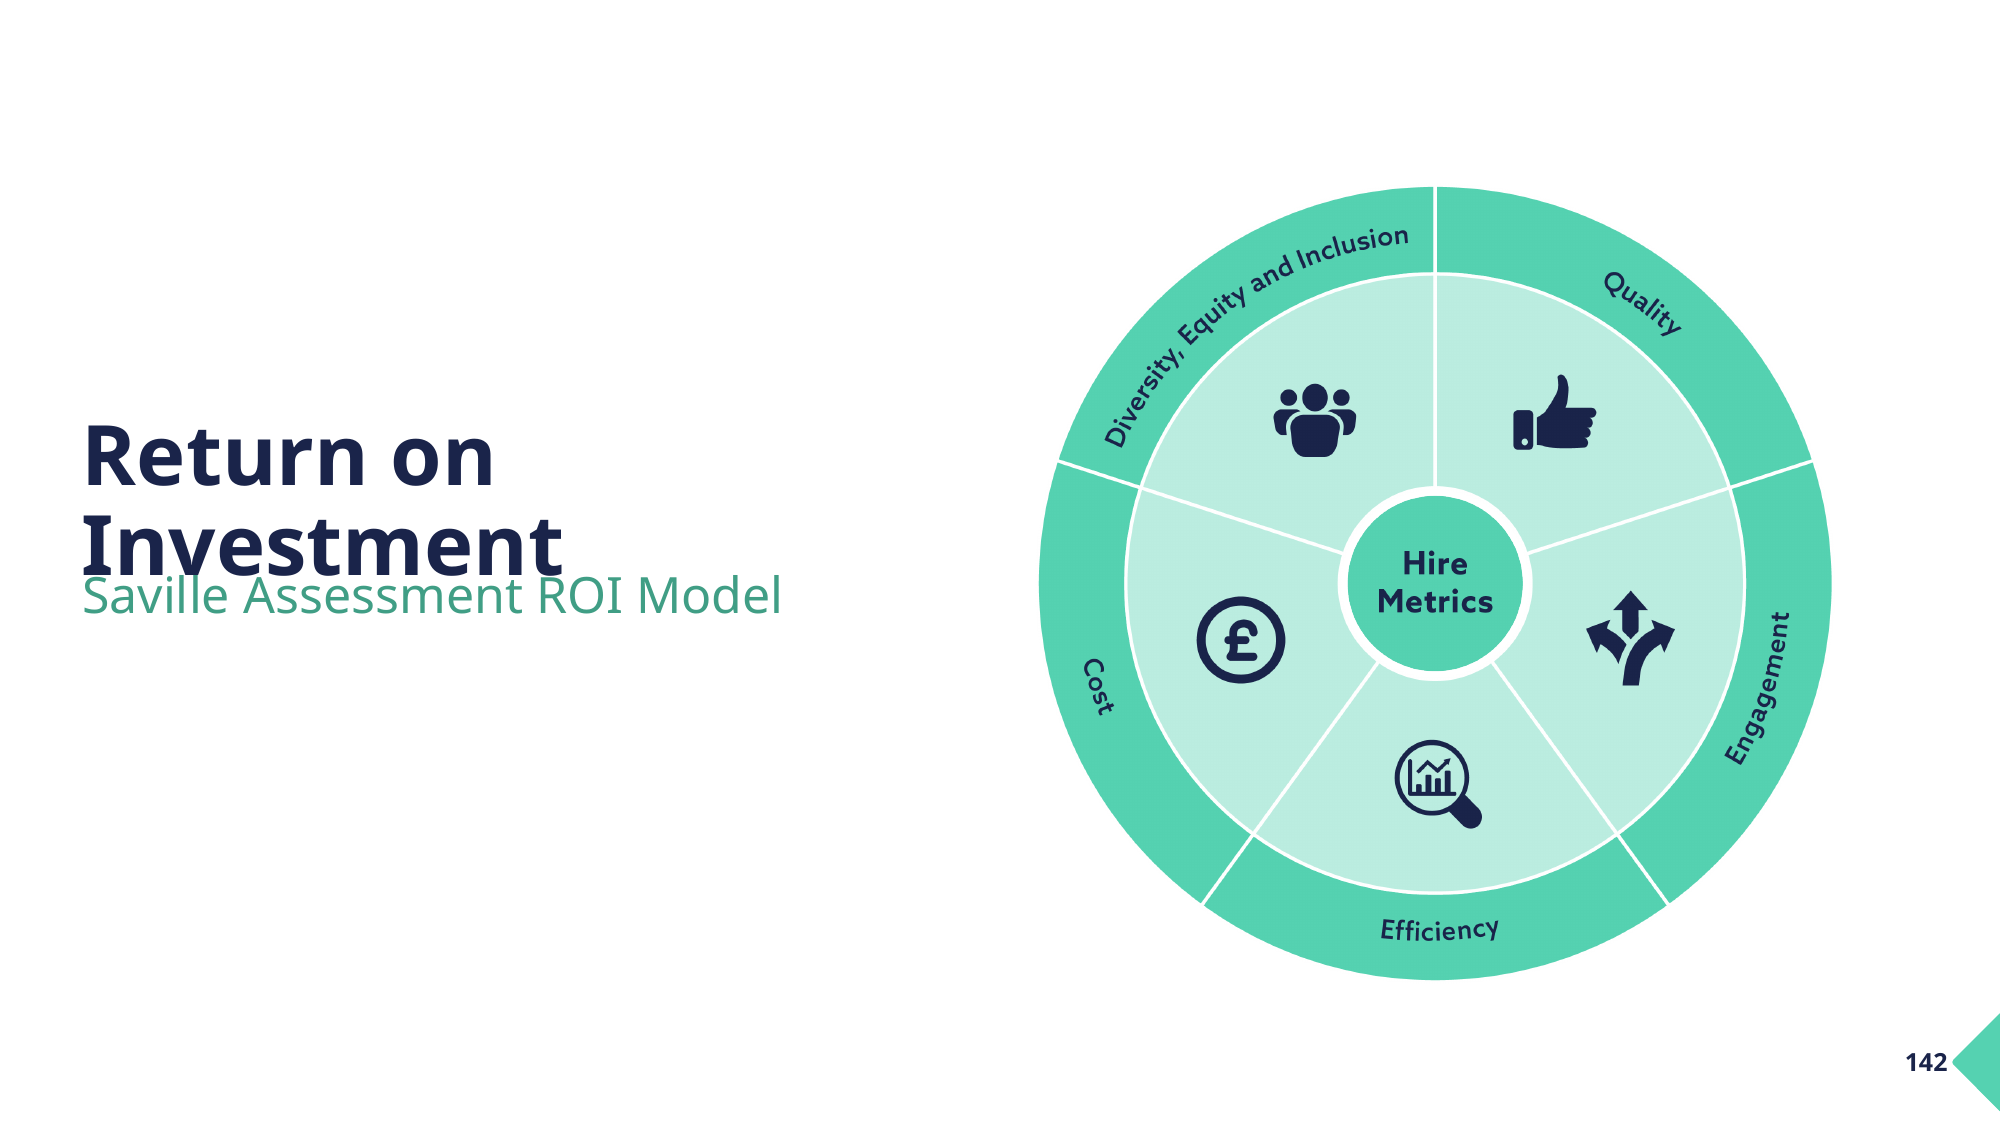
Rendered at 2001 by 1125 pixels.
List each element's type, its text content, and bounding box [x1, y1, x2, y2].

title Return on Investment [66, 444, 1000, 563]
list Saville Assessment ROI Model [67, 562, 1000, 638]
picture [1035, 183, 1835, 987]
